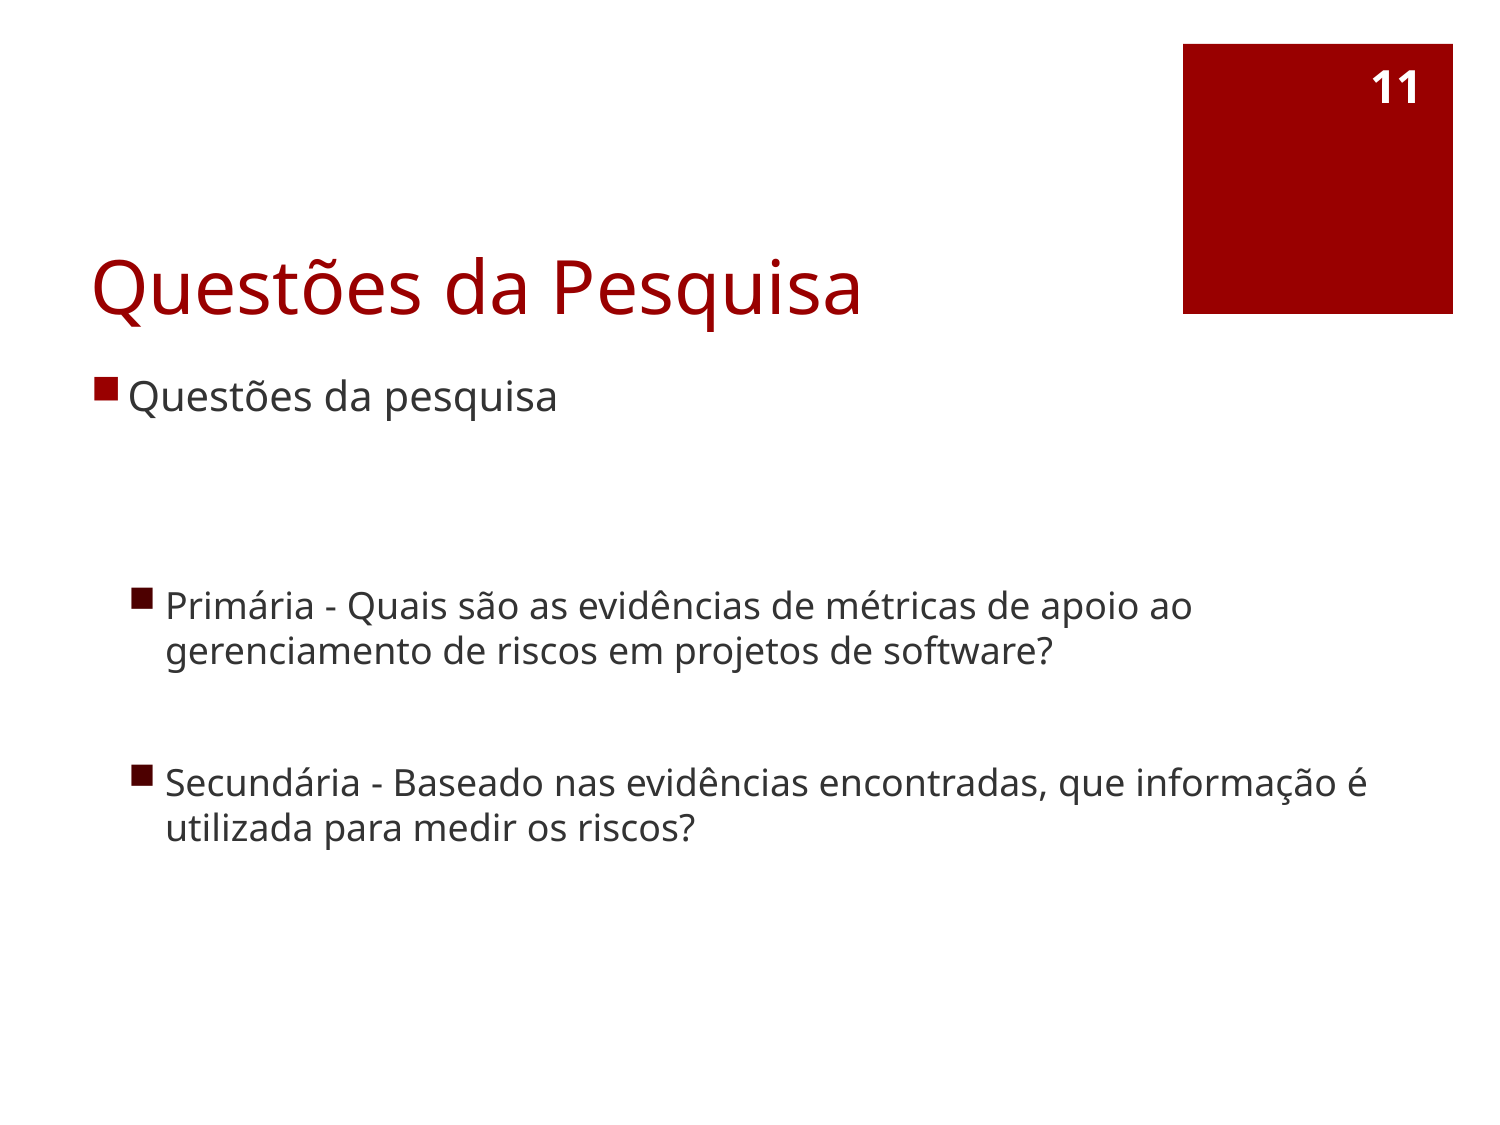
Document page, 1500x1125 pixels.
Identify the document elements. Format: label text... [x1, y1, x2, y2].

list Questões da pesquisa Primária - Quais são as evidências de métricas de apoio ao gerenciamento de riscos em projetos de software? Secundária - Baseado nas evidências encontradas, que informação é utilizada para medir os riscos? [75, 362, 1438, 1005]
title Questões da Pesquisa [75, 149, 1143, 338]
slide_number 11 [1354, 59, 1438, 120]
